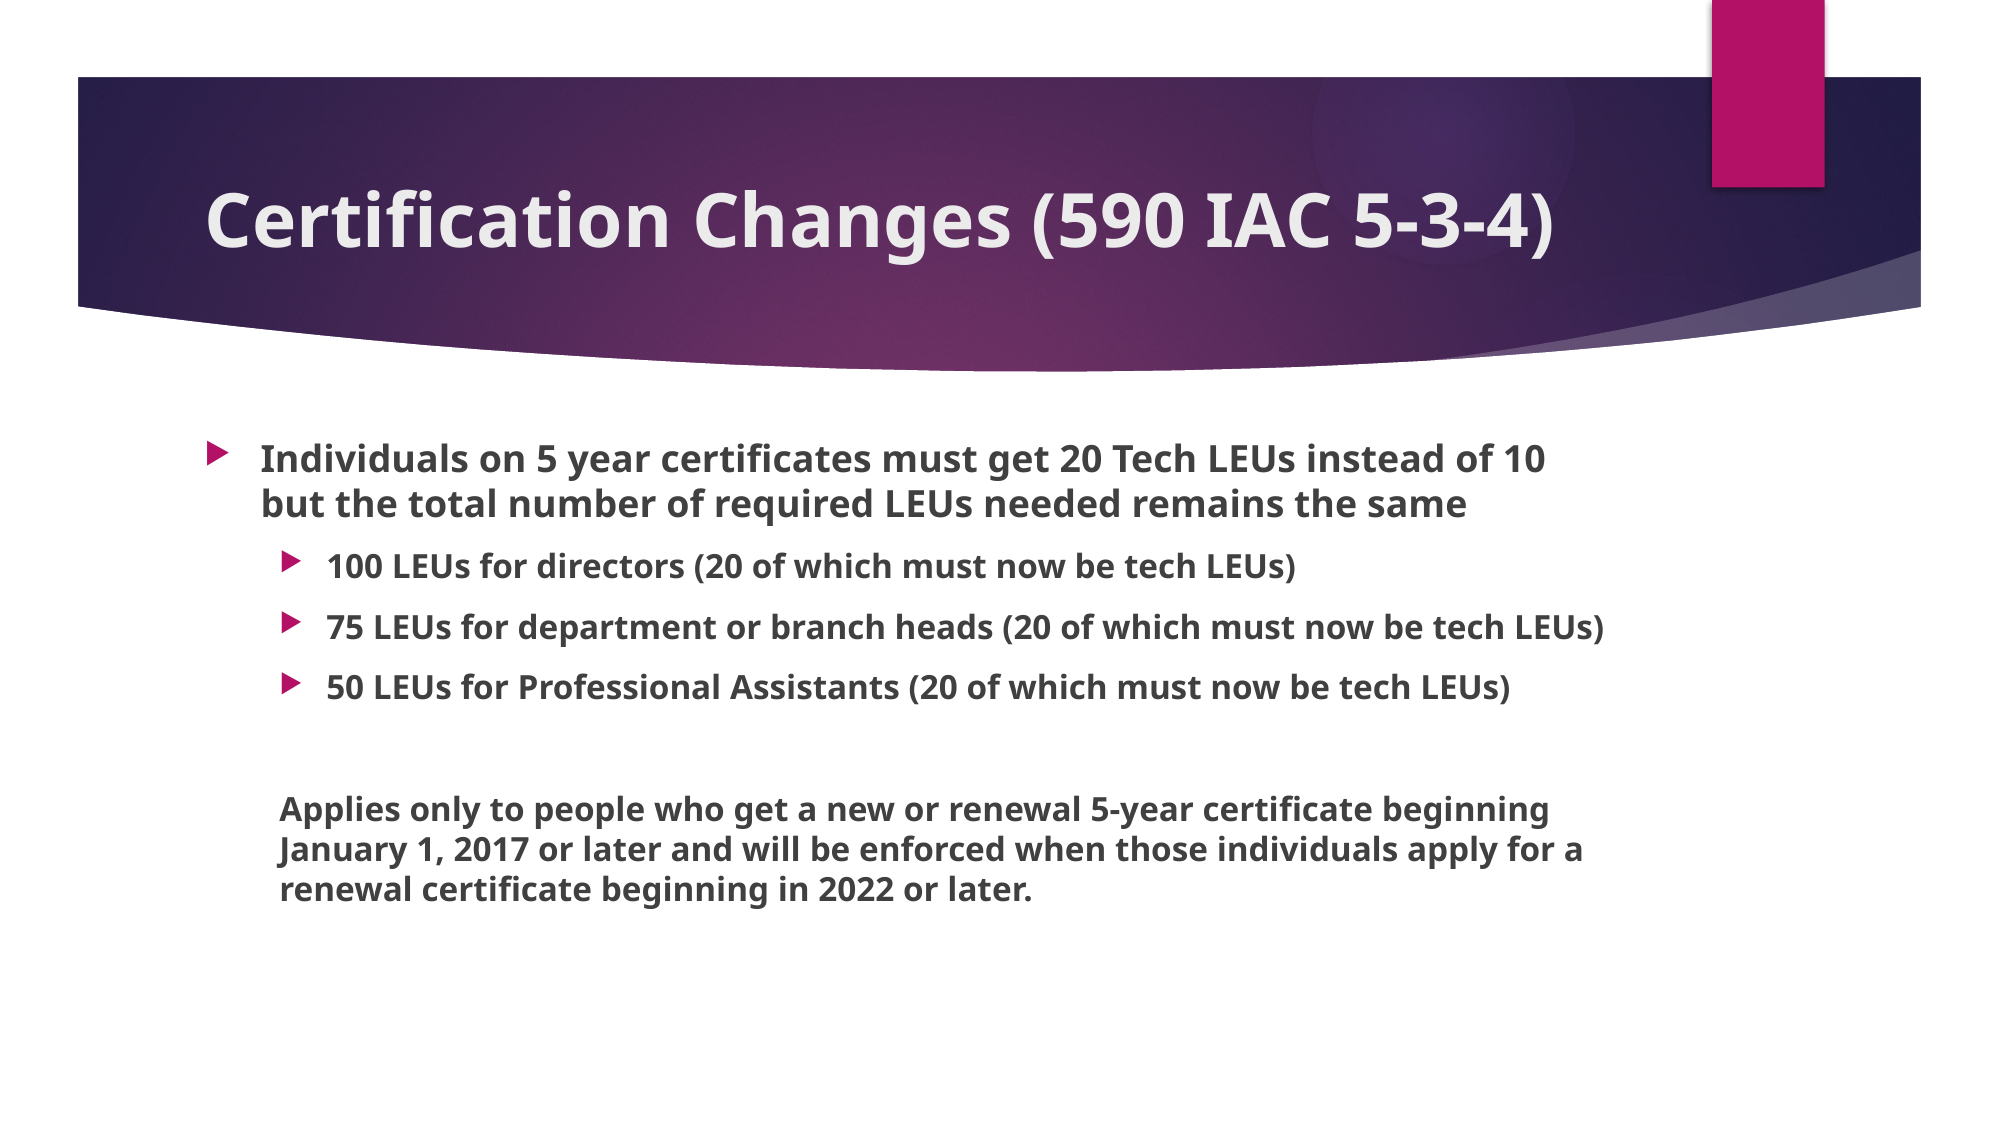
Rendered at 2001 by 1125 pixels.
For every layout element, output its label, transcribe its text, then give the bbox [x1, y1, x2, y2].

list Individuals on 5 year certificates must get 20 Tech LEUs instead of 10 but the total number of required LEUs needed remains the same 100 LEUs for directors (20 of which must now be tech LEUs) 75 LEUs for department or branch heads (20 of which must now be tech LEUs) 50 LEUs for Professional Assistants (20 of which must now be tech LEUs) Applies only to people who get a new or renewal 5-year certificate beginning January 1, 2017 or later and will be enforced when those individuals apply for a renewal certificate beginning in 2022 or later. [189, 427, 1638, 999]
title Certification Changes (590 IAC 5-3-4) [189, 159, 1627, 276]
